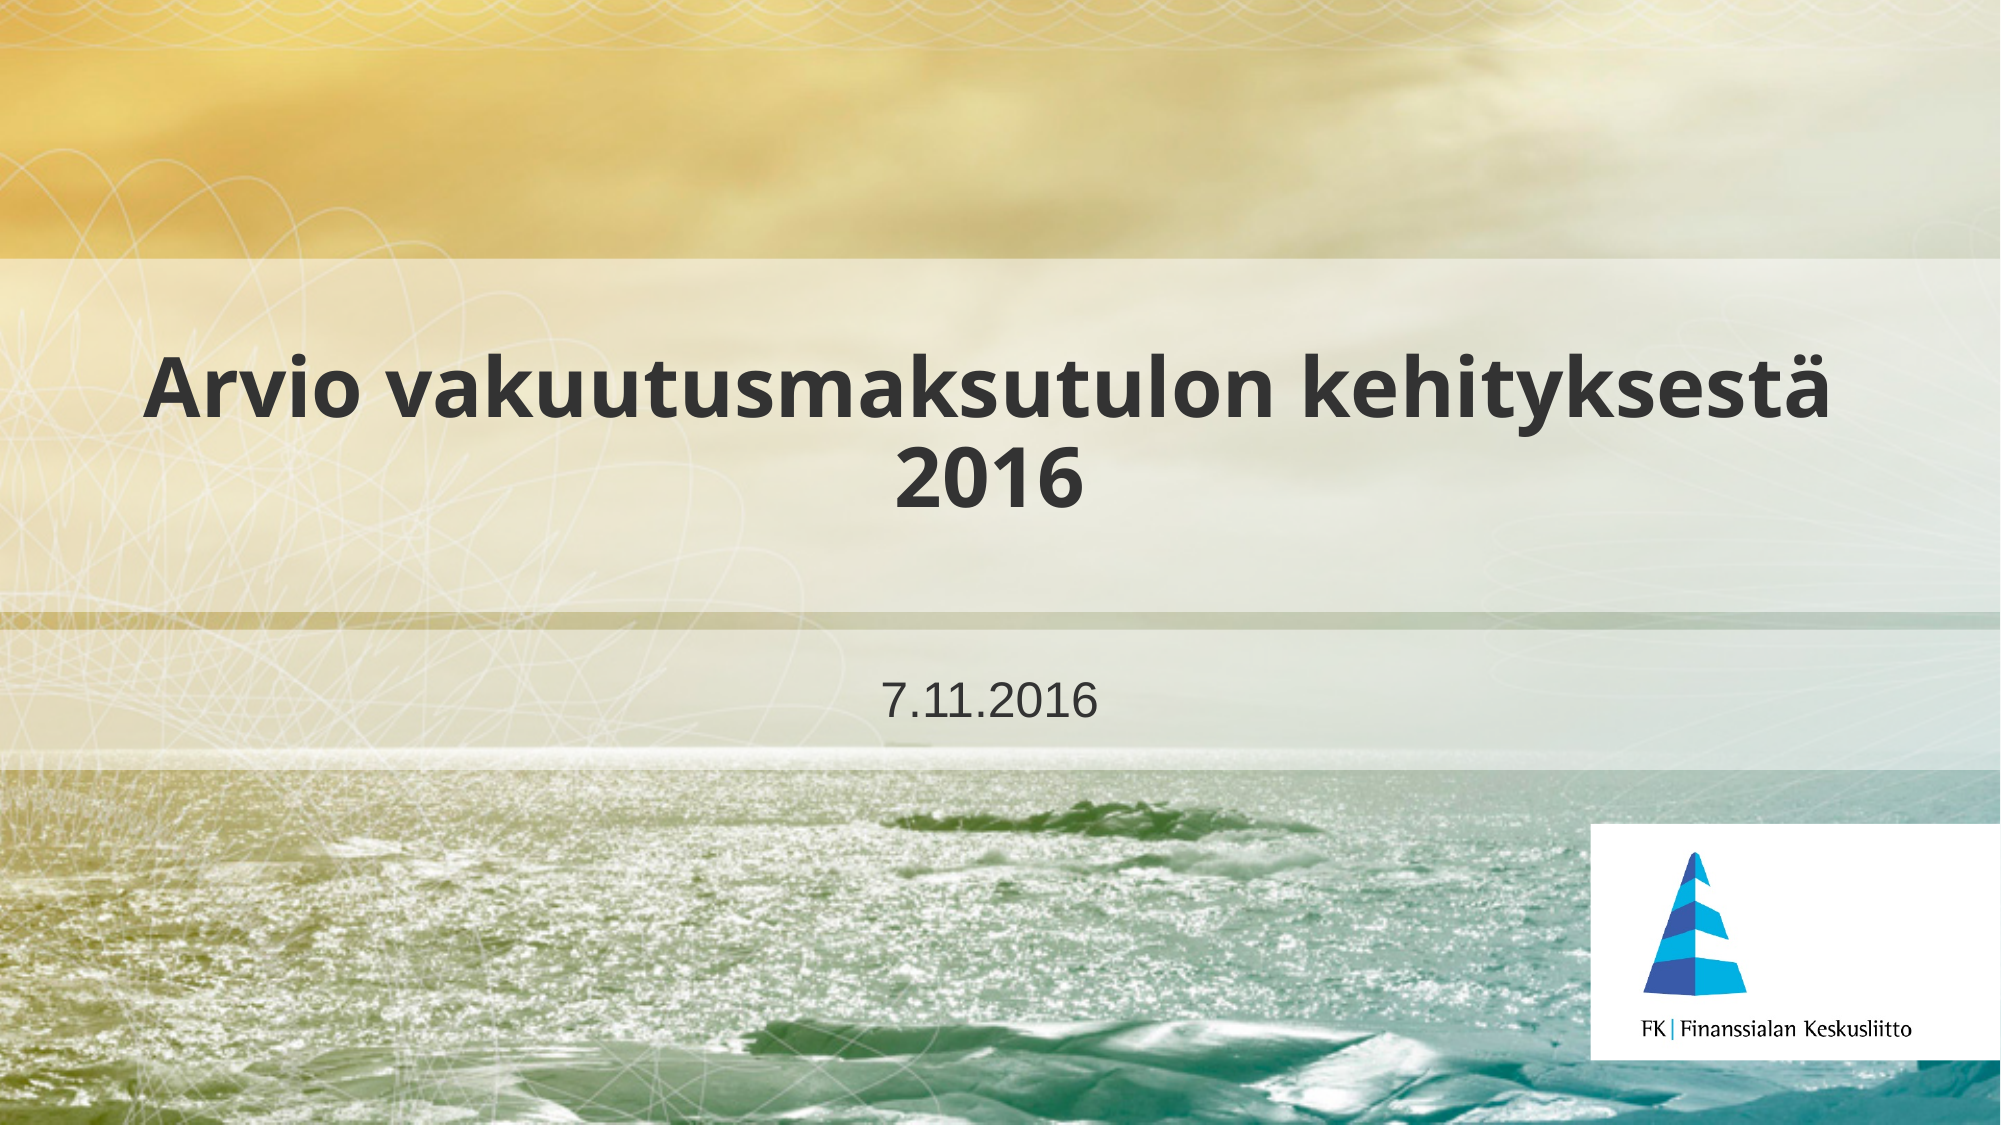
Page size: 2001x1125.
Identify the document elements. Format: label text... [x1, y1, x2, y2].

title Arvio vakuutusmaksutulon kehityksestä 2016 [100, 264, 1879, 607]
subtitle 7.11.2016 [100, 633, 1879, 770]
picture [0, 0, 2001, 1125]
